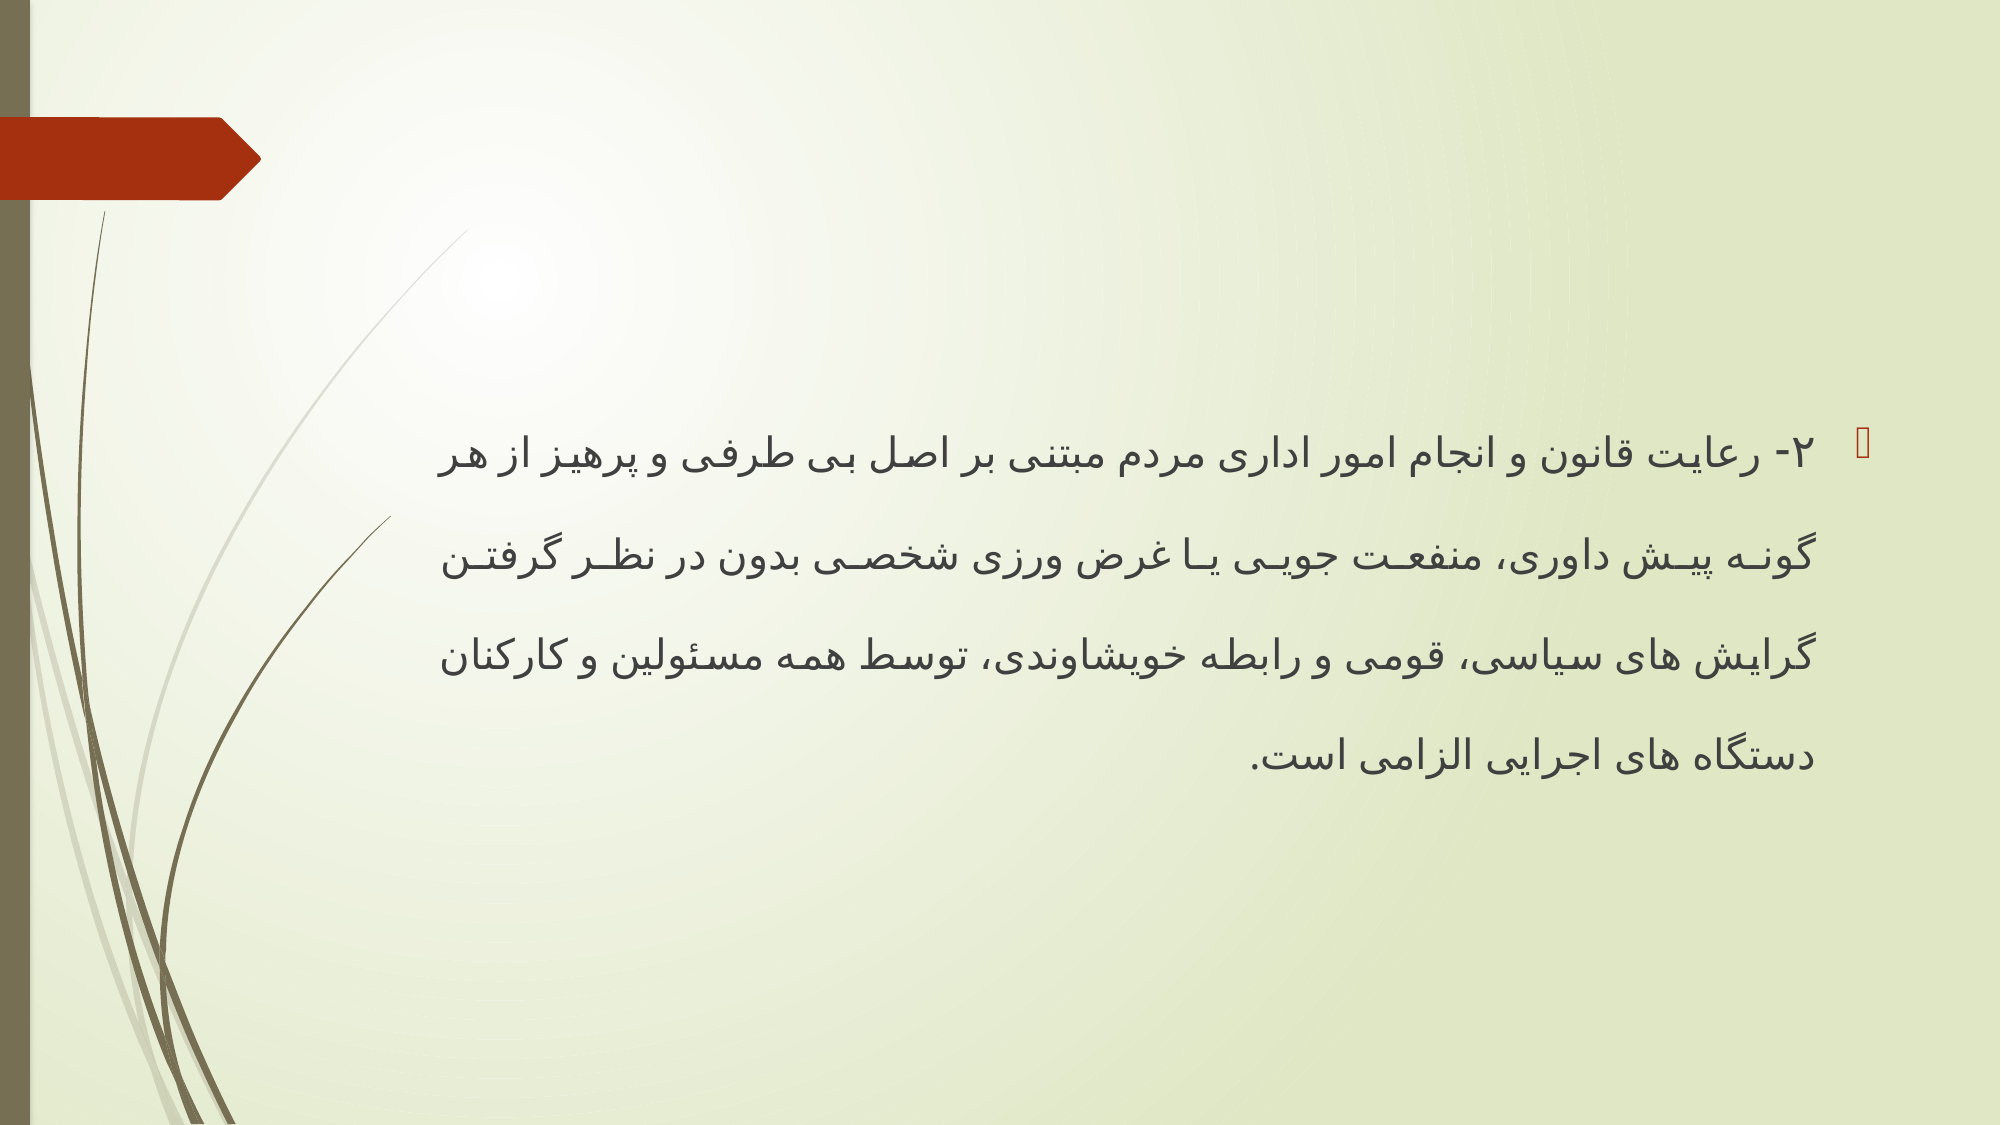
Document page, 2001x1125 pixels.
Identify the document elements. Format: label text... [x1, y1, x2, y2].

list ٢- رعایت قانون و انجام امور اداری مردم مبتنی بر اصل بی طرفی و پرهیز از هر گونه پیش داوری، منفعت جویی یا غرض ورزی شخصی بدون در نظر گرفتن گرایش های سیاسی، قومی و رابطه خویشاوندی، توسط همه مسئولین و کارکنان دستگاه های اجرایی الزامی است. [424, 350, 1888, 970]
